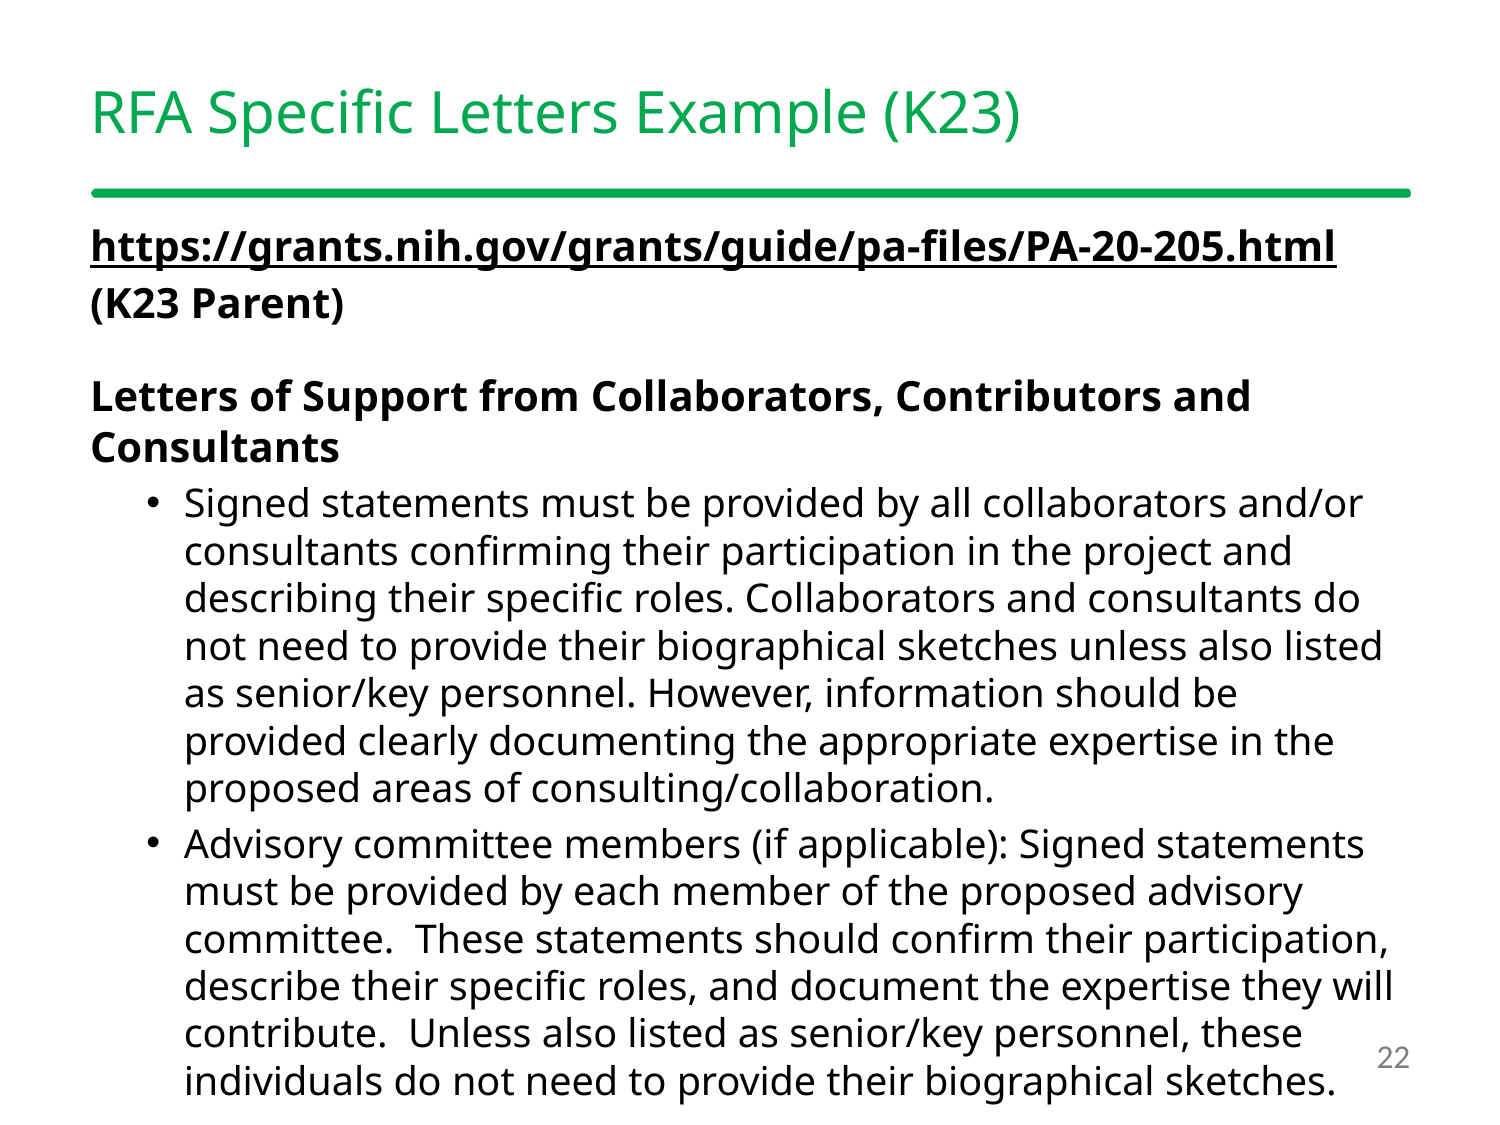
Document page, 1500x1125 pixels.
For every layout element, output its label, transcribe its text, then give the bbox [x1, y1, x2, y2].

list https://grants.nih.gov/grants/guide/pa-files/PA-20-205.html (K23 Parent) Letters of Support from Collaborators, Contributors and Consultants Signed statements must be provided by all collaborators and/or consultants confirming their participation in the project and describing their specific roles. Collaborators and consultants do not need to provide their biographical sketches unless also listed as senior/key personnel. However, information should be provided clearly documenting the appropriate expertise in the proposed areas of consulting/collaboration. Advisory committee members (if applicable): Signed statements must be provided by each member of the proposed advisory committee. These statements should confirm their participation, describe their specific roles, and document the expertise they will contribute. Unless also listed as senior/key personnel, these individuals do not need to provide their biographical sketches. [74, 212, 1426, 1026]
title RFA Specific Letters Example (K23) [74, 44, 1426, 176]
picture [91, 188, 1411, 198]
